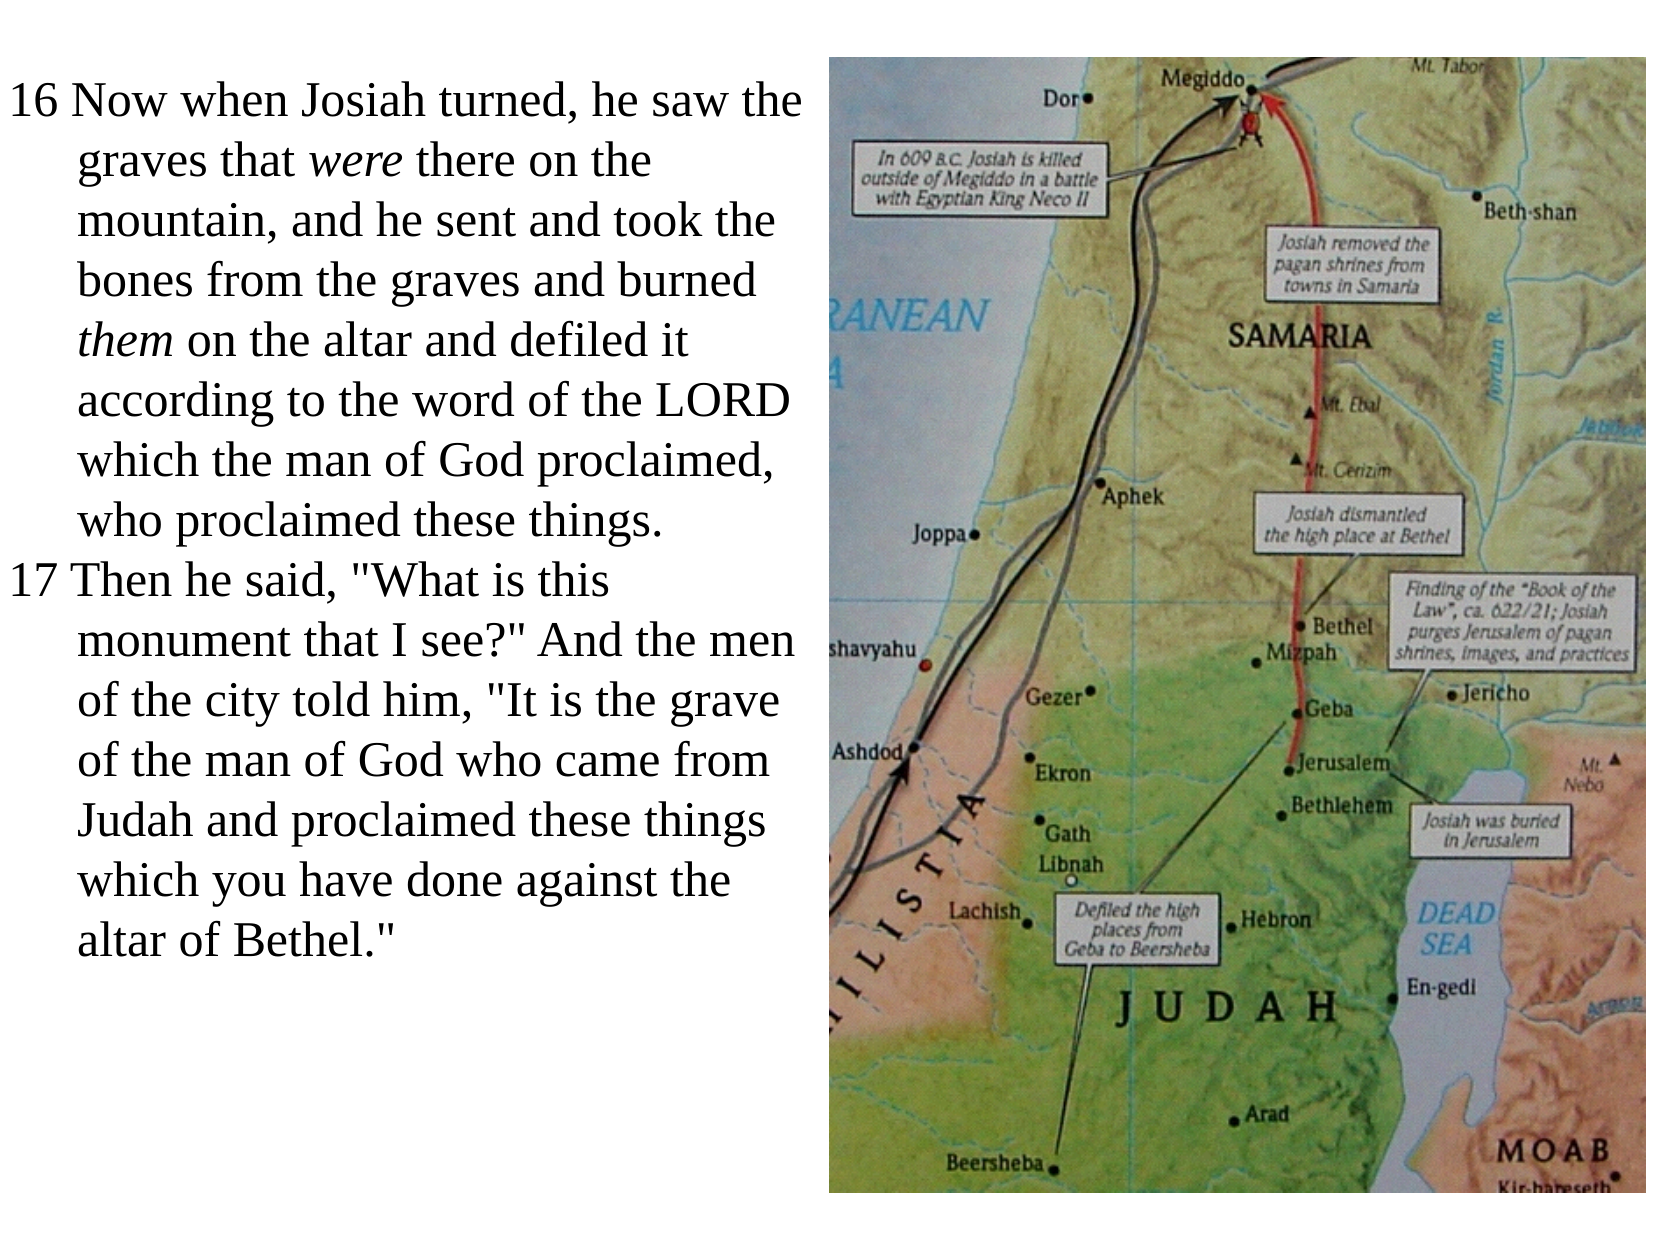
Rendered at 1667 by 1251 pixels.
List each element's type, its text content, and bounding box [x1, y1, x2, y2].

picture [828, 56, 1647, 1193]
text_box 16 Now when Josiah turned, he saw the graves that were there on the mountain, and he sent and took the bones from the graves and burned them on the altar and defiled it according to the word of the LORD which the man of God proclaimed, who proclaimed these things. 17 Then he said, "What is this monument that I see?" And the men of the city told him, "It is the grave of the man of God who came from Judah and proclaimed these things which you have done against the altar of Bethel." [2, 60, 823, 973]
